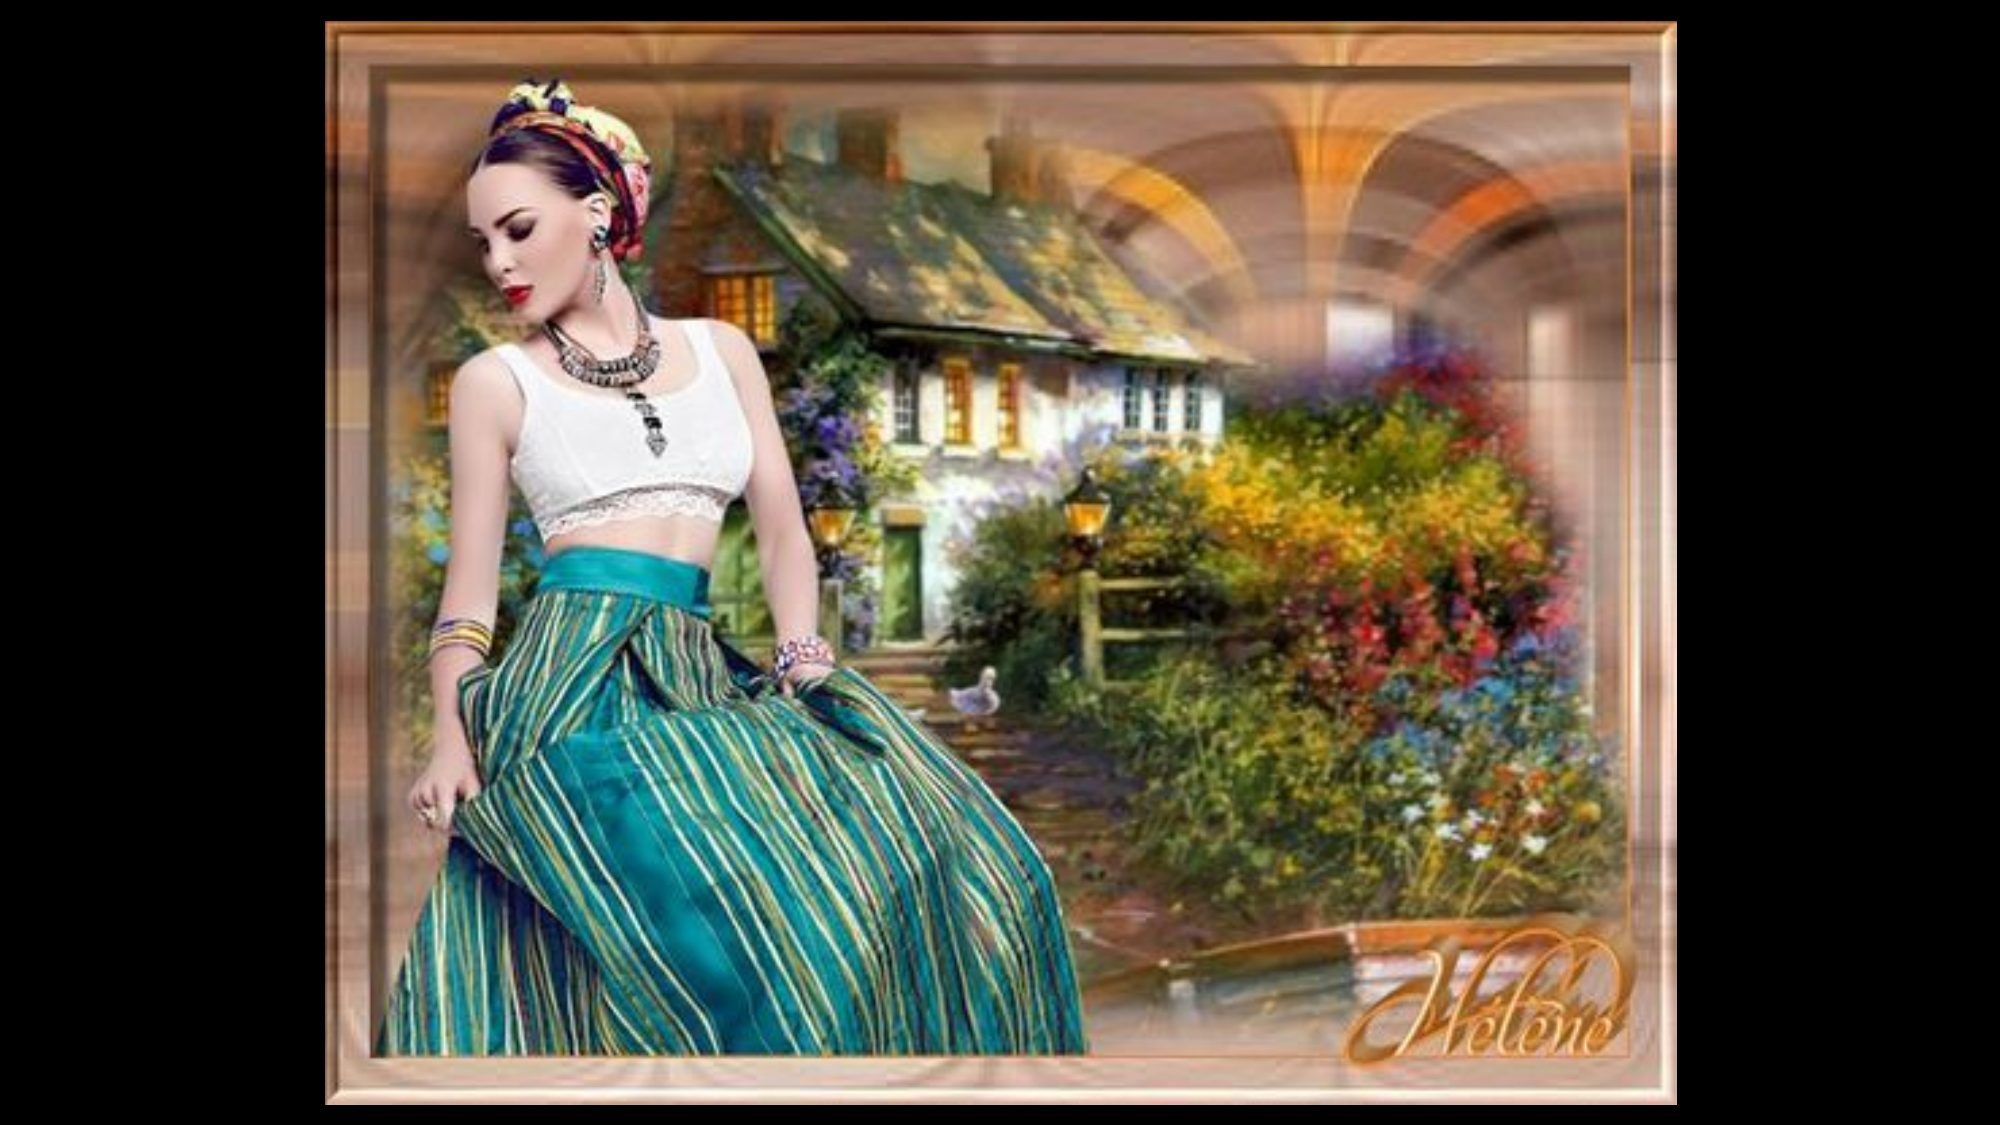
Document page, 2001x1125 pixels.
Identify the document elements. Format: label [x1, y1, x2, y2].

picture [325, 21, 1677, 1105]
